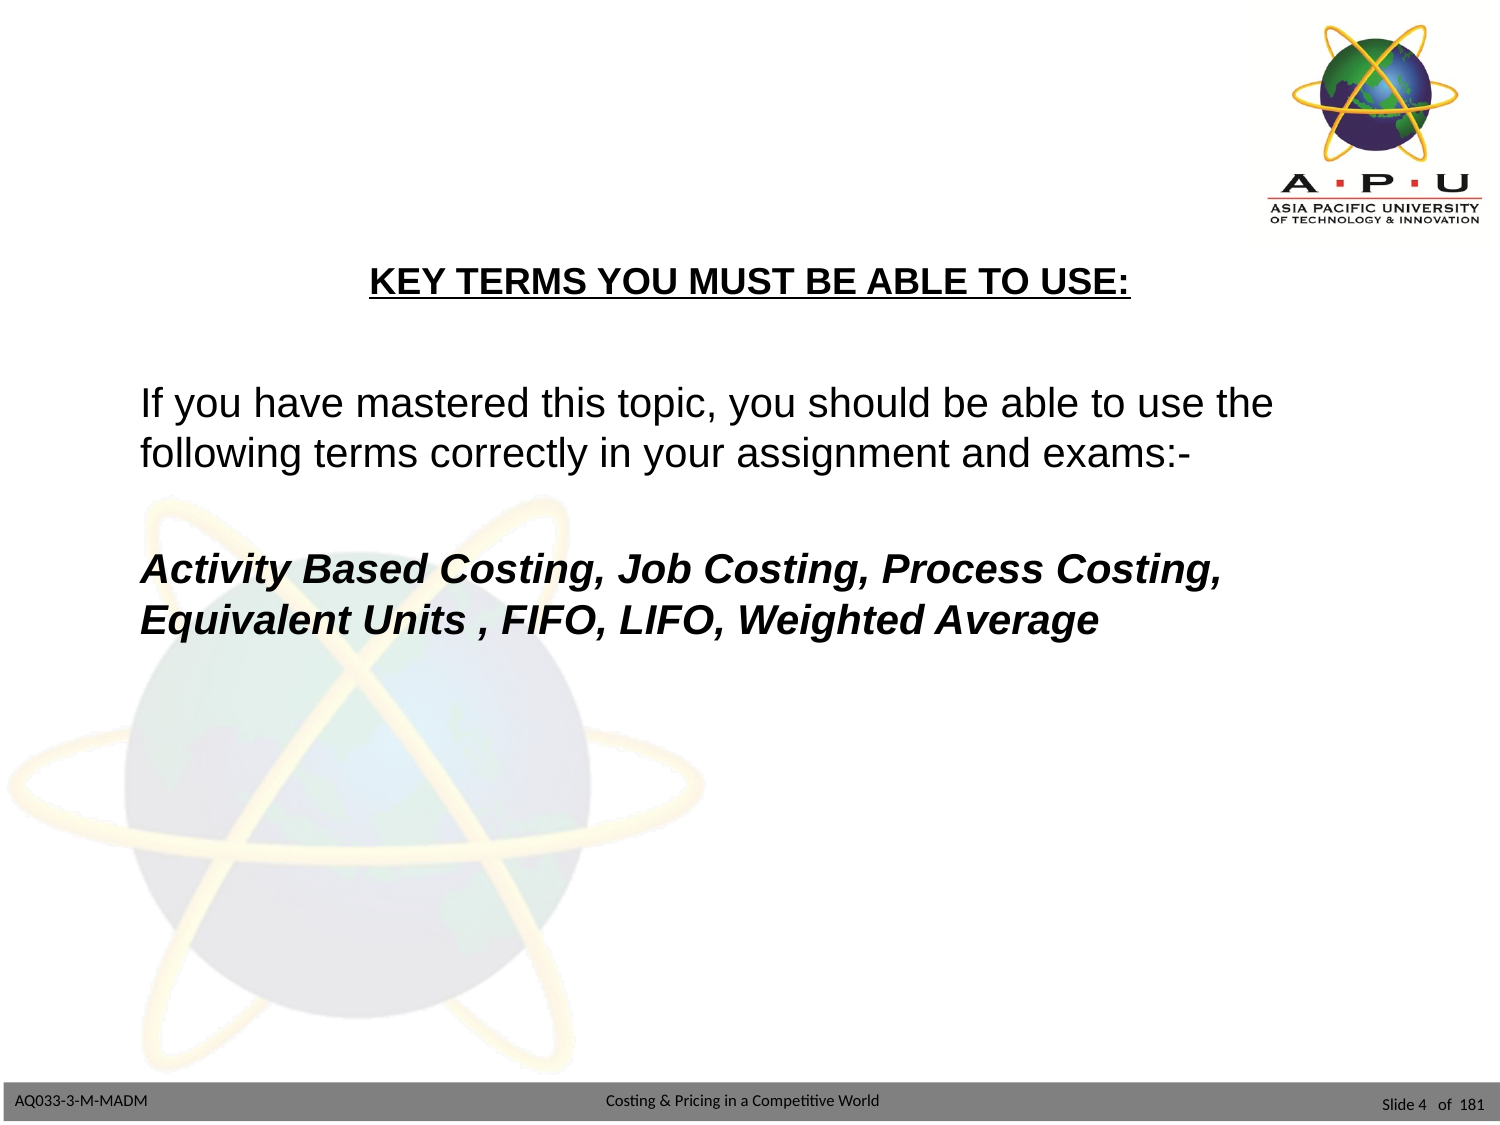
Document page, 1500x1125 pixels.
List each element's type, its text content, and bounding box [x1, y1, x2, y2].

picture [1251, 0, 1500, 249]
footer Slide 4 of 181 [1024, 1086, 1500, 1125]
title Key terms you must be able to use: [112, 249, 1388, 325]
list If you have mastered this topic, you should be able to use the following terms correctly in your assignment and exams:- Activity Based Costing, Job Costing, Process Costing, Equivalent Units , FIFO, LIFO, Weighted Average [125, 324, 1400, 650]
